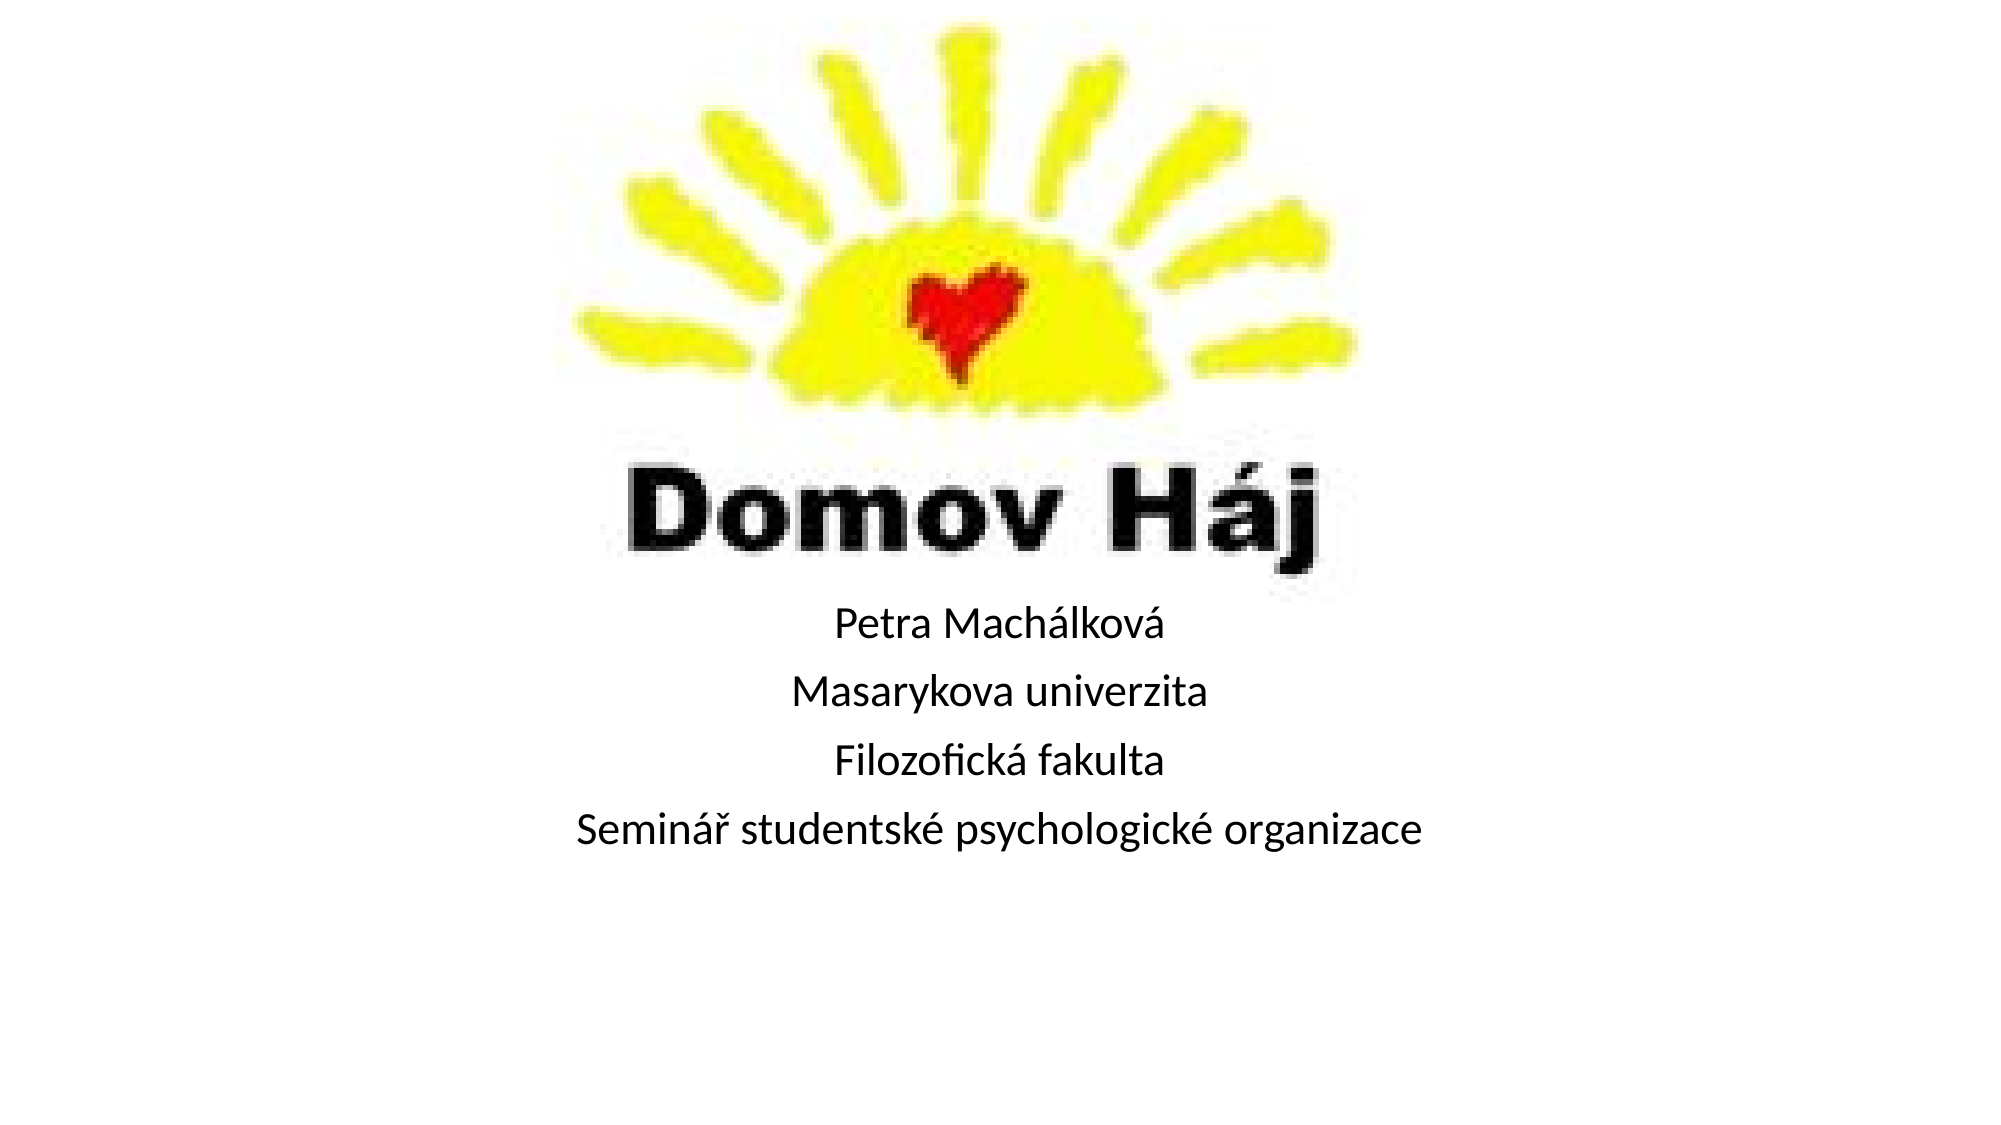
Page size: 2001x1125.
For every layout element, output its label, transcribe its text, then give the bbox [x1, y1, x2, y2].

picture [467, 0, 1470, 736]
subtitle Petra Machálková Masarykova univerzita Filozofická fakulta Seminář studentské psychologické organizace [249, 590, 1750, 863]
